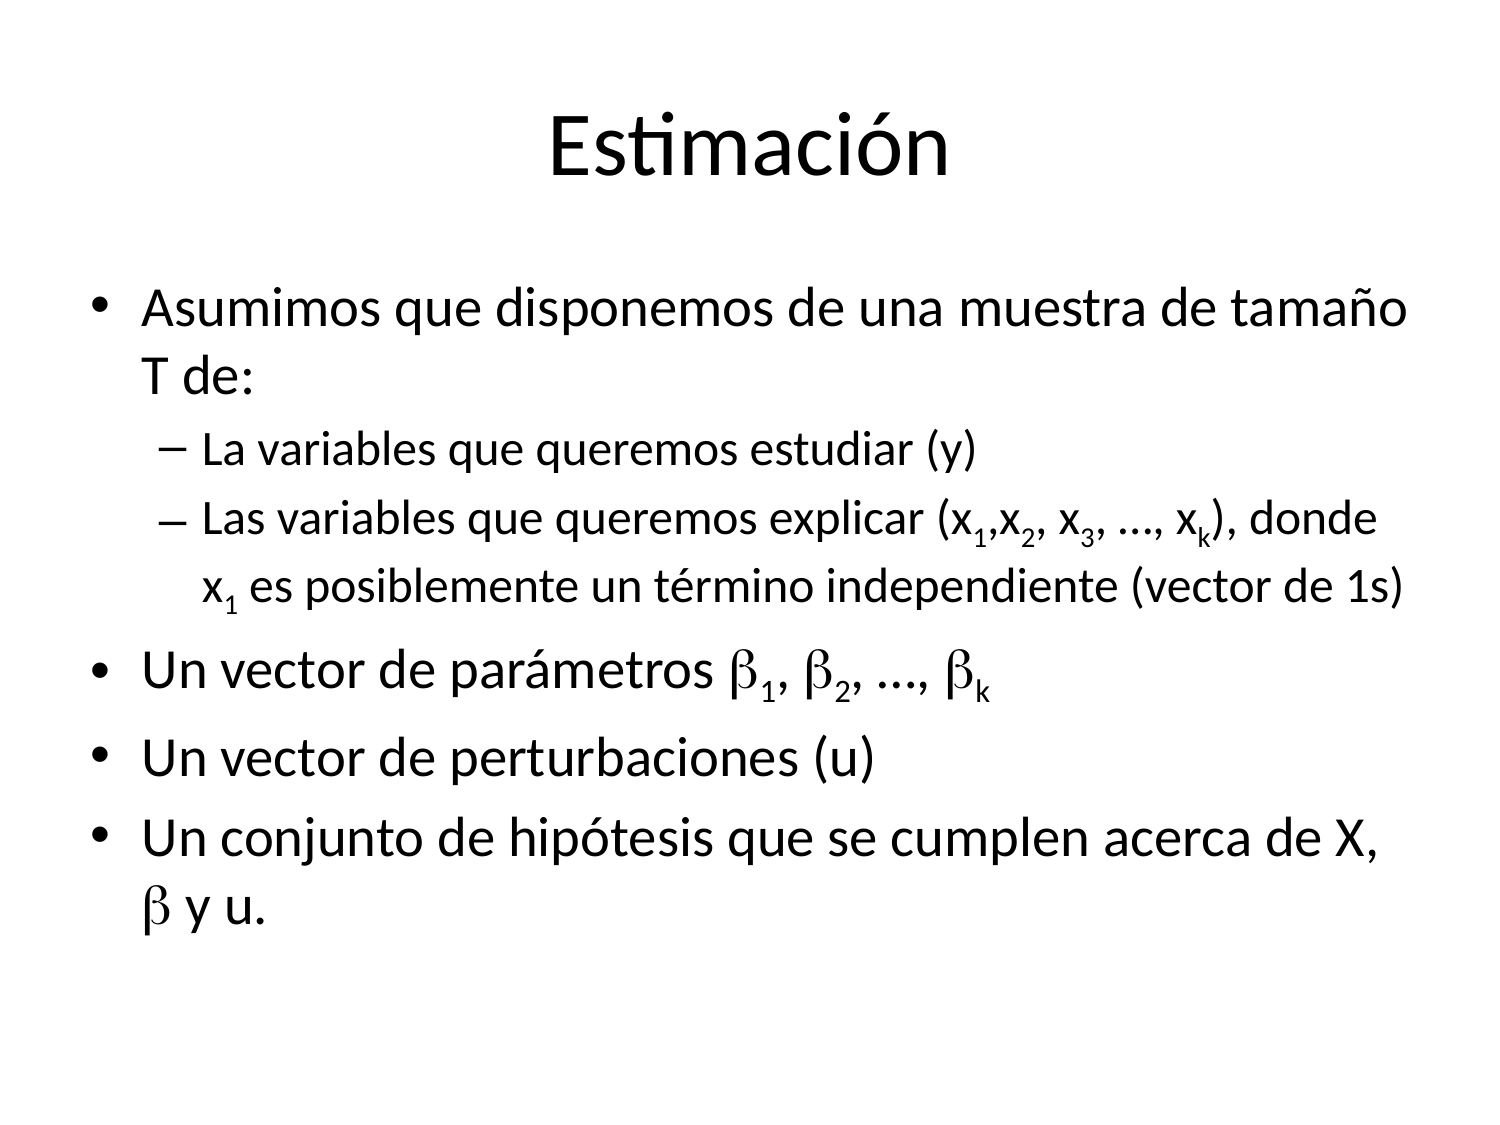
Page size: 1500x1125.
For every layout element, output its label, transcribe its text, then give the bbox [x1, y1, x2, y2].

title Estimación [75, 45, 1425, 233]
list Asumimos que disponemos de una muestra de tamaño T de: La variables que queremos estudiar (y) Las variables que queremos explicar (x1,x2, x3, …, xk), donde x1 es posiblemente un término independiente (vector de 1s) Un vector de parámetros b1, b2, …, bk Un vector de perturbaciones (u) Un conjunto de hipótesis que se cumplen acerca de X, b y u. [75, 262, 1425, 1005]
